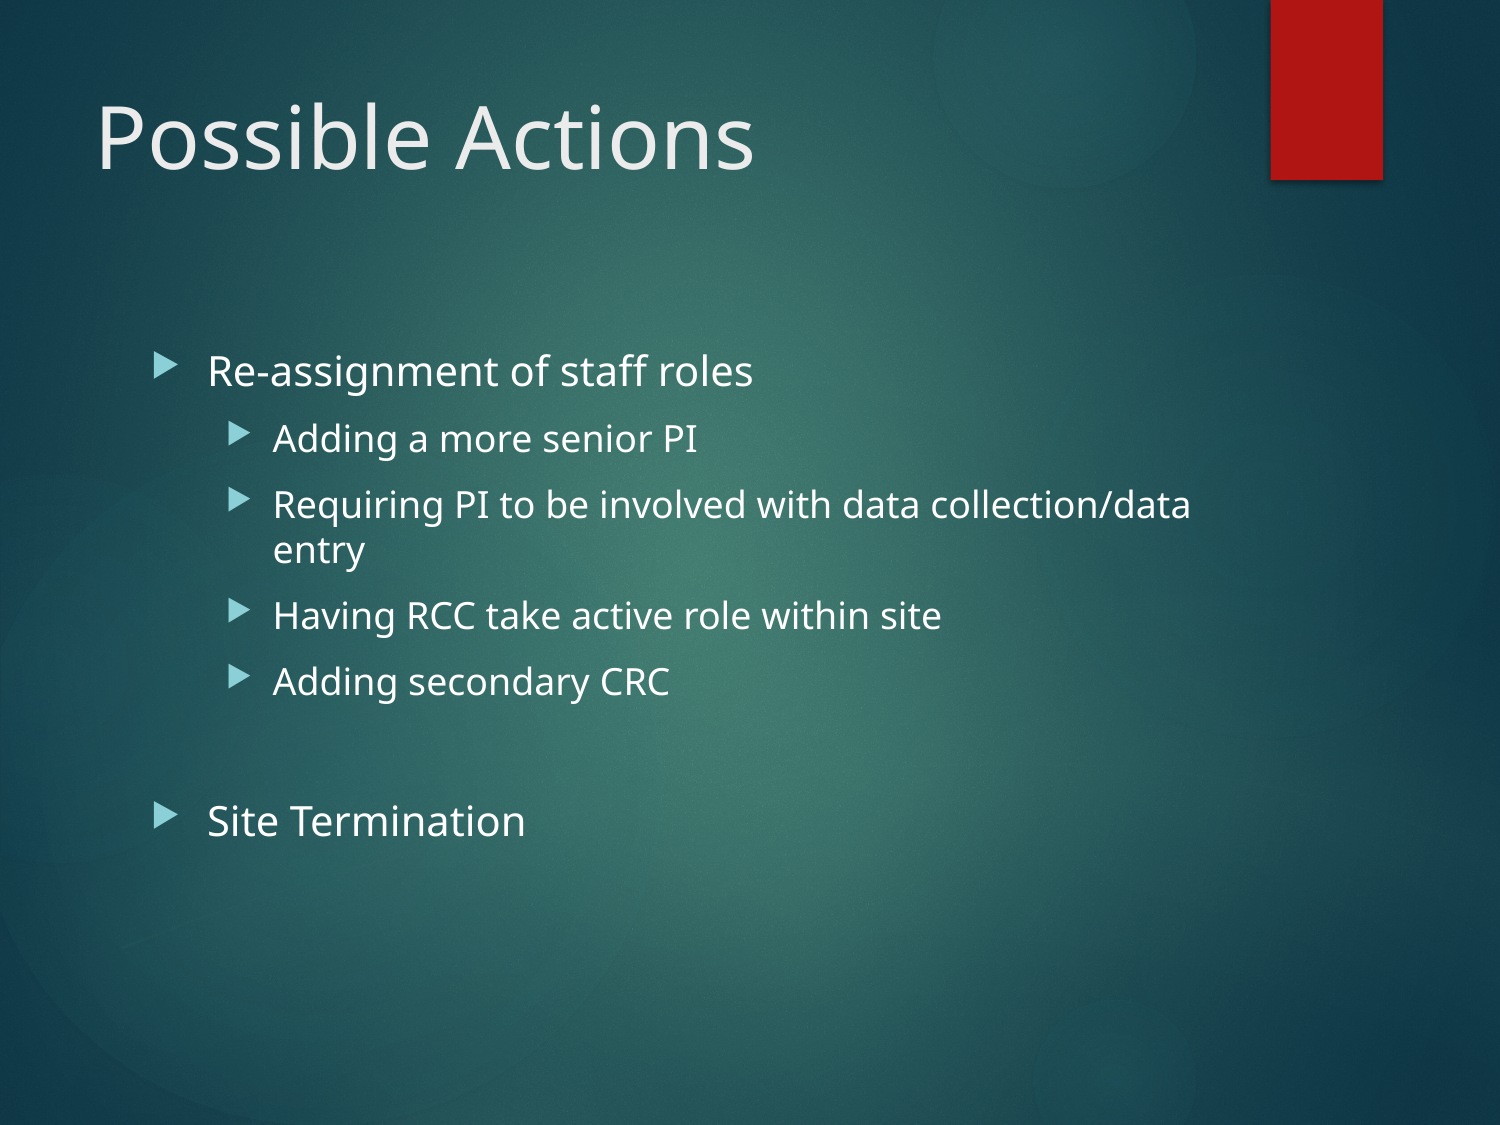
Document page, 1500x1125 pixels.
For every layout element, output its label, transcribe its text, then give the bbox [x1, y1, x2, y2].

list Re-assignment of staff roles Adding a more senior PI Requiring PI to be involved with data collection/data entry Having RCC take active role within site Adding secondary CRC Site Termination [135, 336, 1237, 1025]
title Possible Actions [79, 74, 1237, 304]
